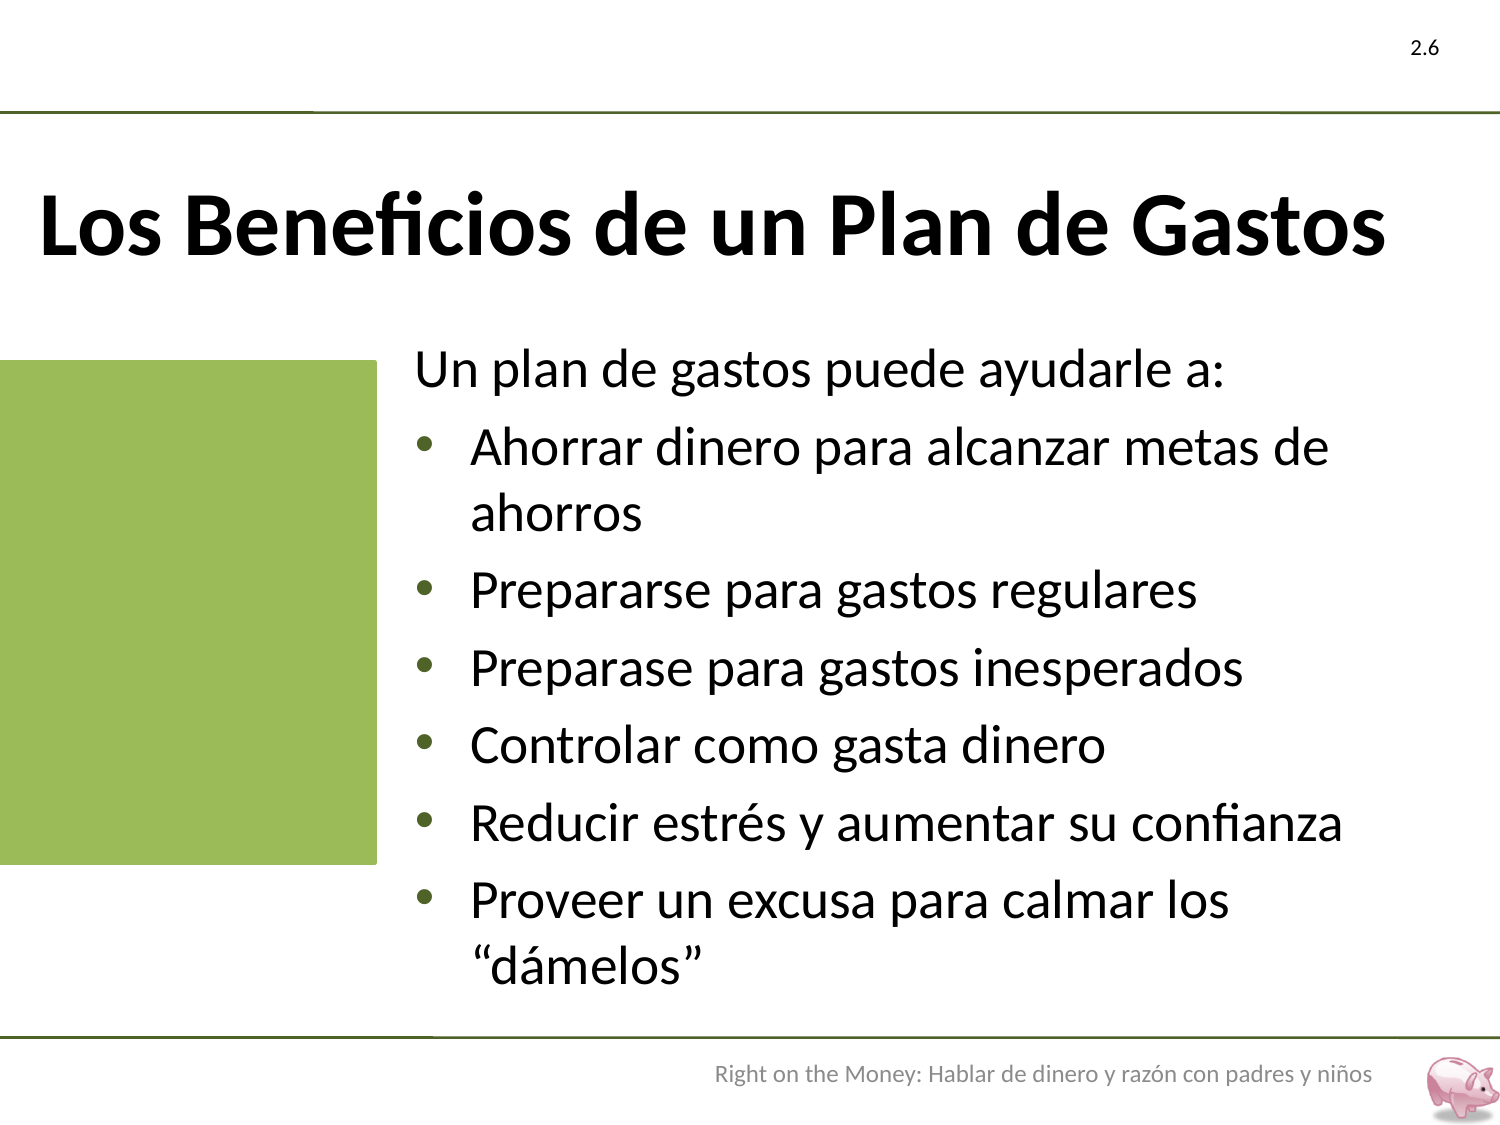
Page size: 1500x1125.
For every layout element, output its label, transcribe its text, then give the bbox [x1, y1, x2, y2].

footer Right on the Money: Hablar de dinero y razón con padres y niños [699, 1047, 1424, 1103]
list Un plan de gastos puede ayudarle a: Ahorrar dinero para alcanzar metas de ahorros Prepararse para gastos regulares Preparase para gastos inesperados Controlar como gasta dinero Reducir estrés y aumentar su confianza Proveer un excusa para calmar los “dámelos” [399, 324, 1425, 1005]
text_box 2.6 [1387, 24, 1463, 68]
title Los Beneficios de un Plan de Gastos [24, 125, 1425, 313]
picture [1424, 1049, 1500, 1125]
text_box [0, 360, 377, 865]
